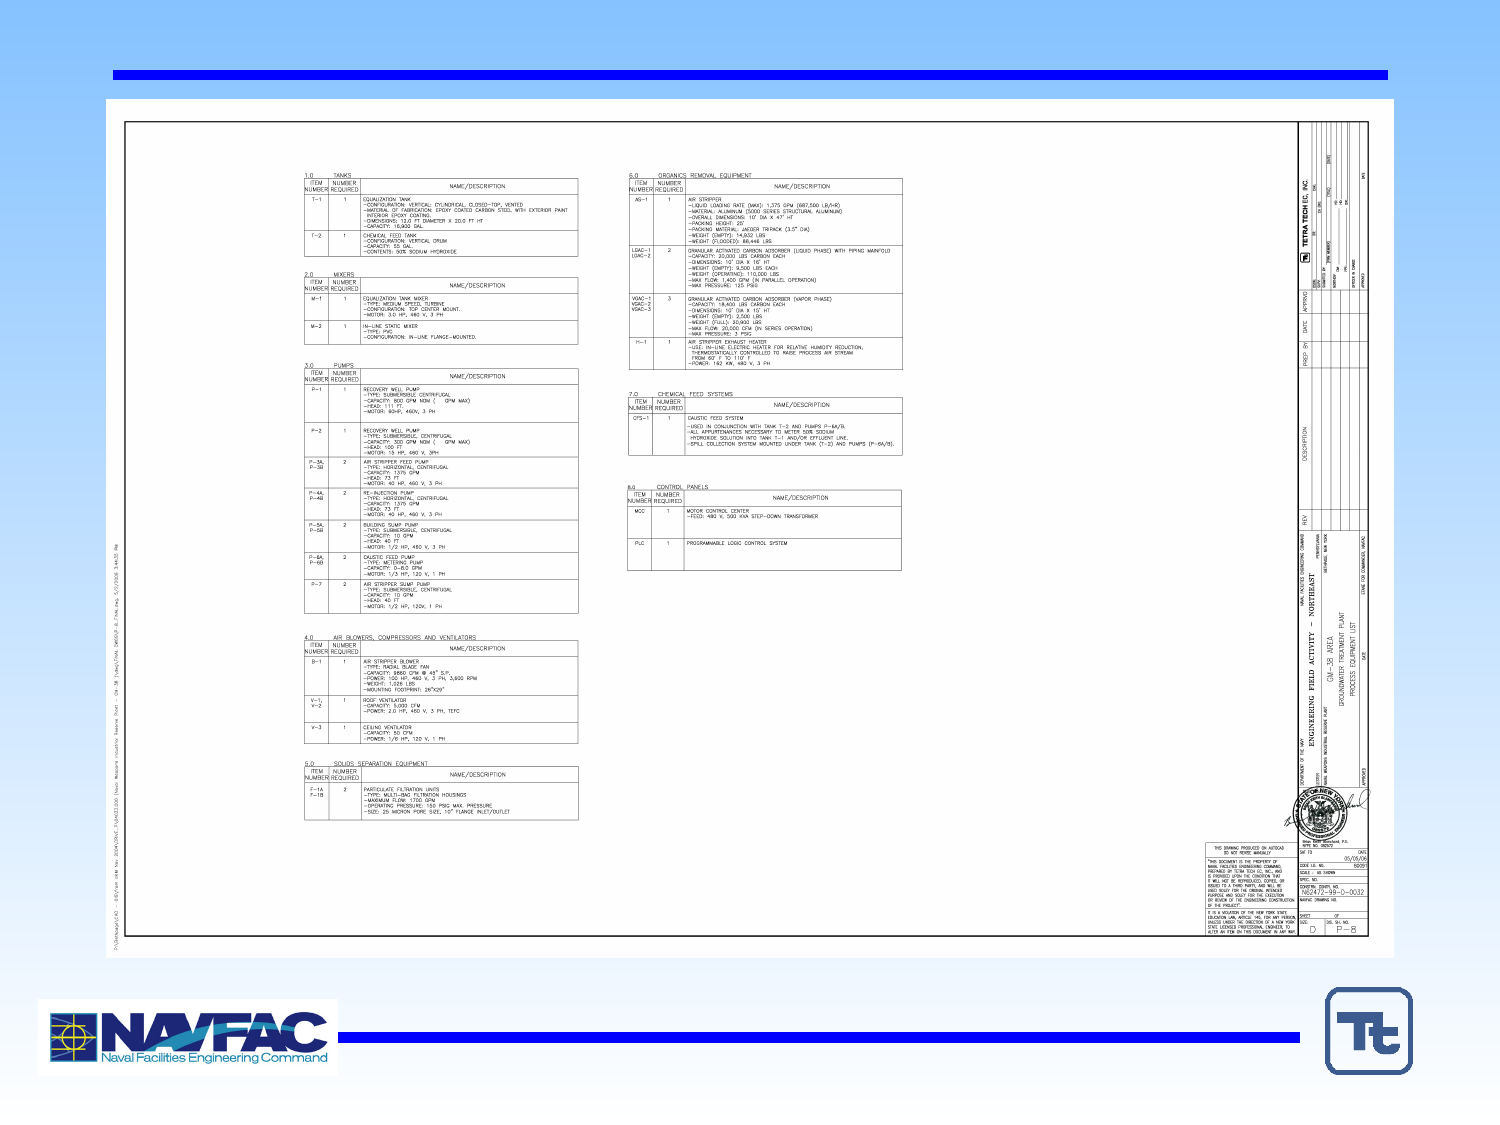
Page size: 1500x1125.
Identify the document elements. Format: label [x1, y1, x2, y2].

picture [1325, 987, 1413, 1075]
picture [37, 999, 338, 1076]
picture [106, 99, 1394, 958]
